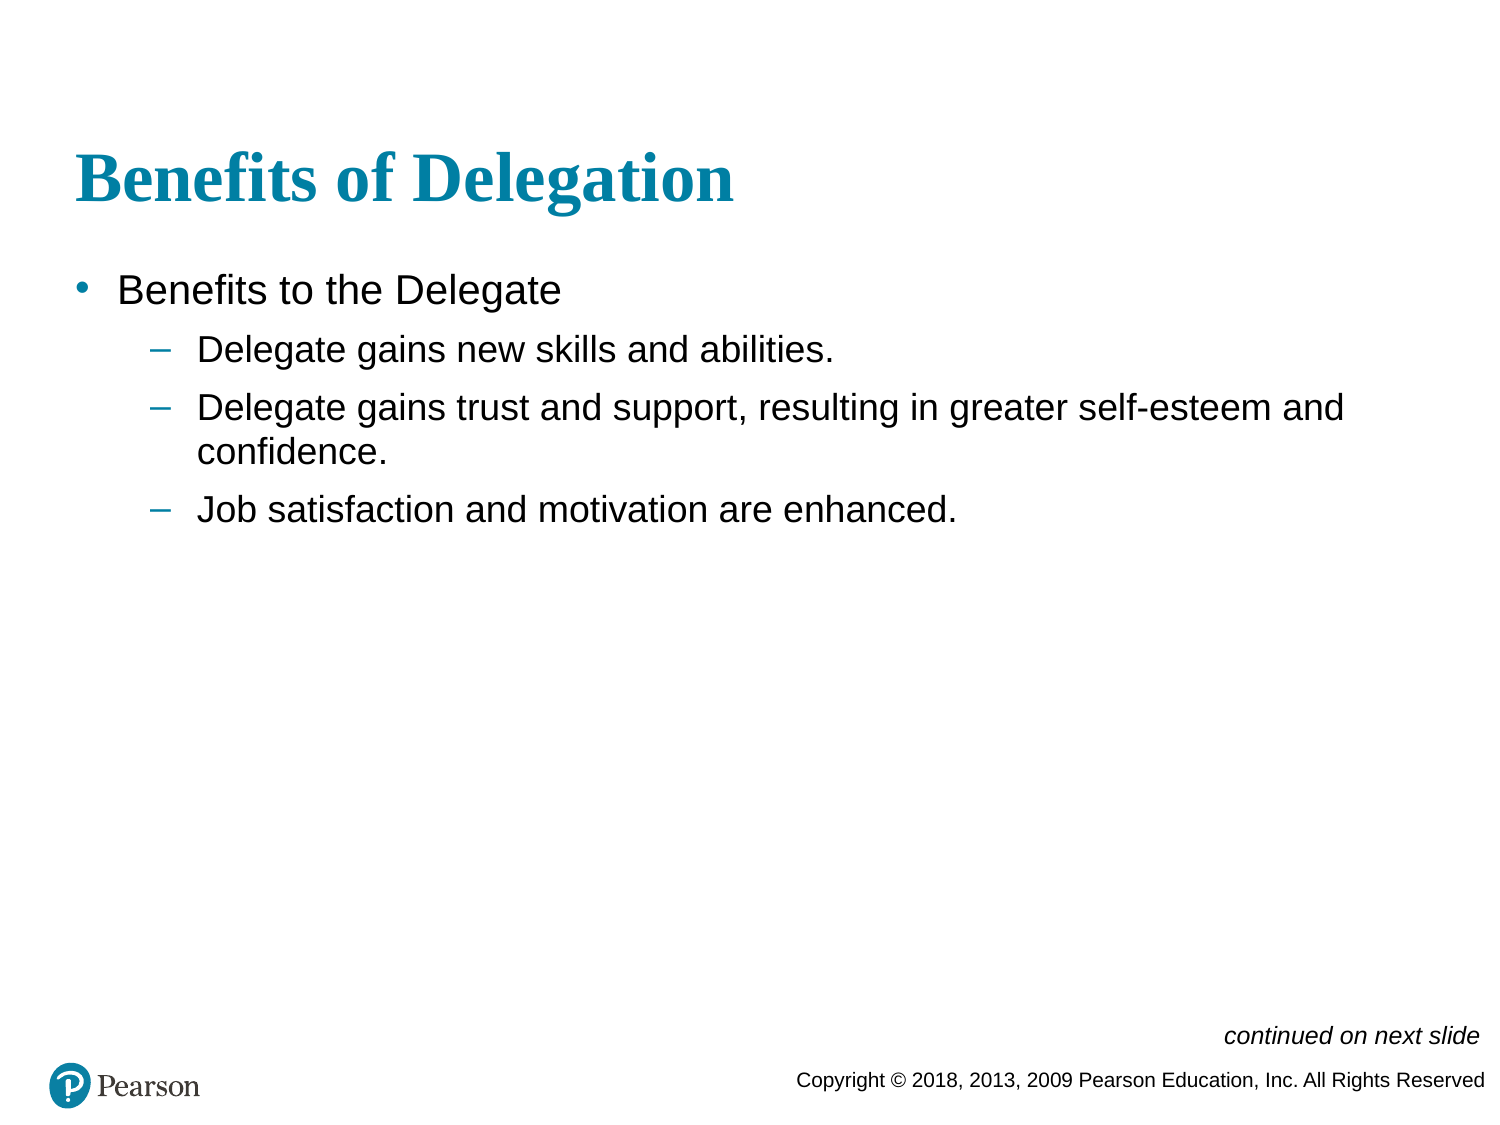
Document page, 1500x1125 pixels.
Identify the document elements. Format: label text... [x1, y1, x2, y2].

text_box continued on next slide [1209, 1012, 1496, 1058]
title Benefits of Delegation [75, 35, 1425, 216]
list Benefits to the Delegate Delegate gains new skills and abilities. Delegate gains trust and support, resulting in greater self-esteem and confidence. Job satisfaction and motivation are enhanced. [75, 262, 1425, 1005]
